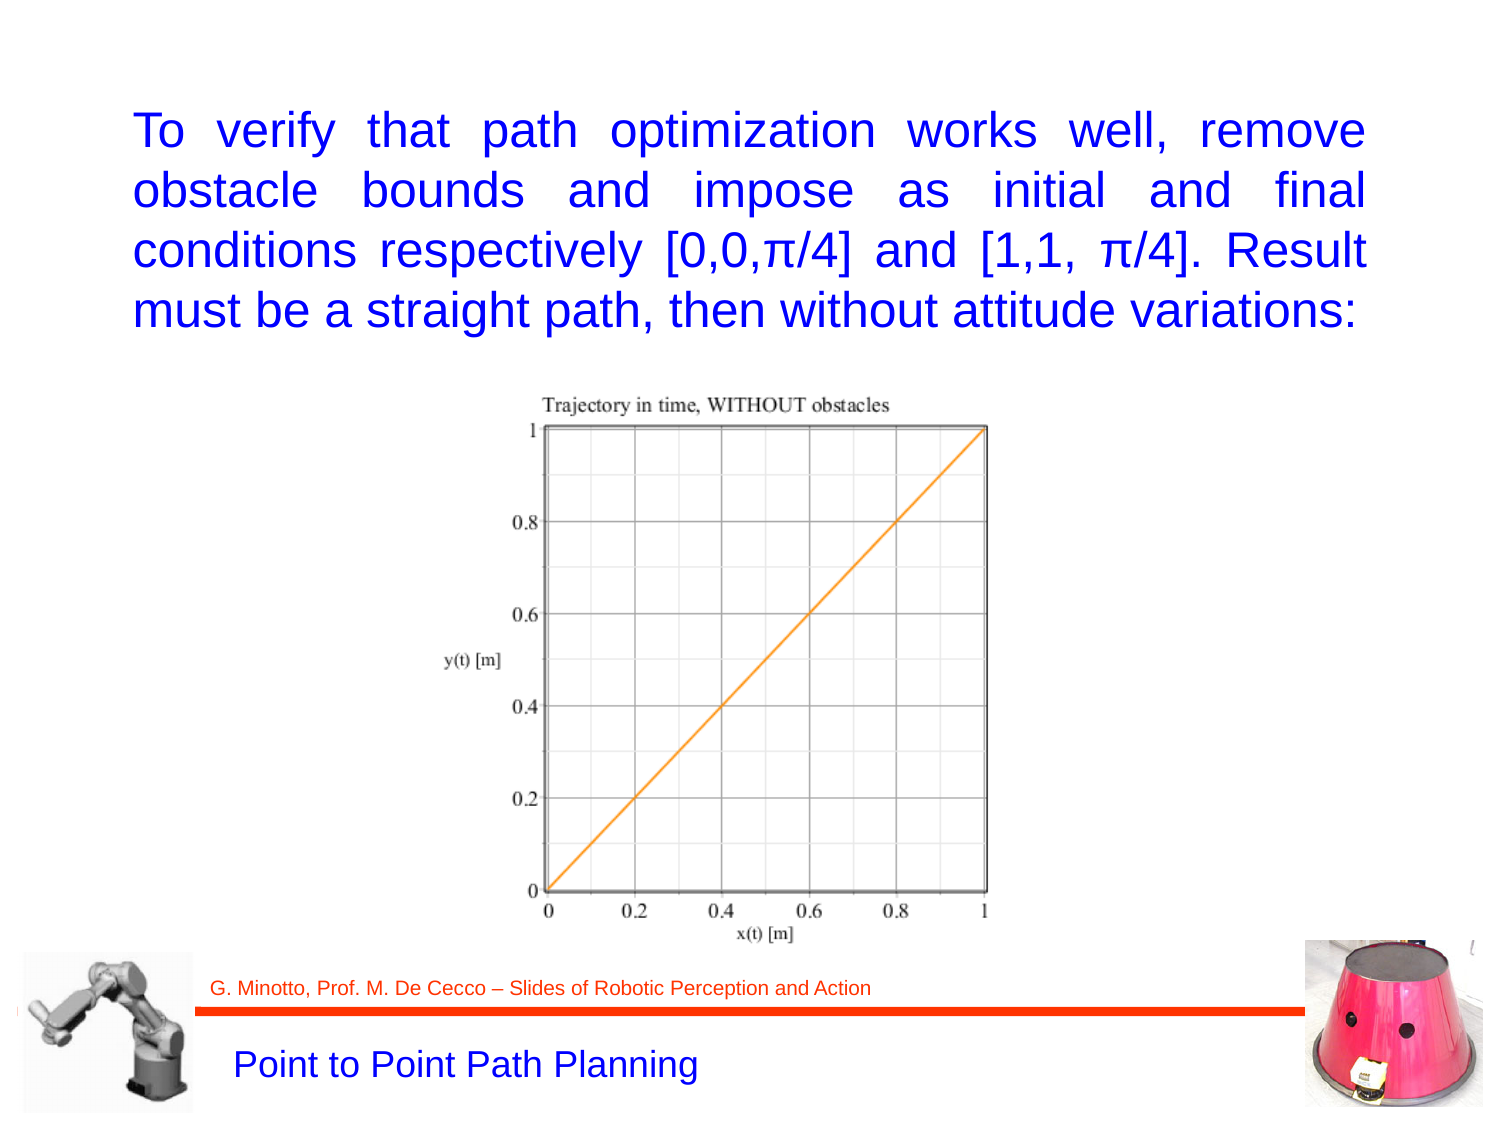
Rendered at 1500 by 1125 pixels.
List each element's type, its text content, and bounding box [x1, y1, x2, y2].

picture [430, 385, 998, 952]
picture [1305, 940, 1483, 1107]
text_box To verify that path optimization works well, remove obstacle bounds and impose as initial and final conditions respectively [0,0,π/4] and [1,1, π/4]. Result must be a straight path, then without attitude variations: [117, 90, 1382, 345]
picture [17, 952, 195, 1113]
